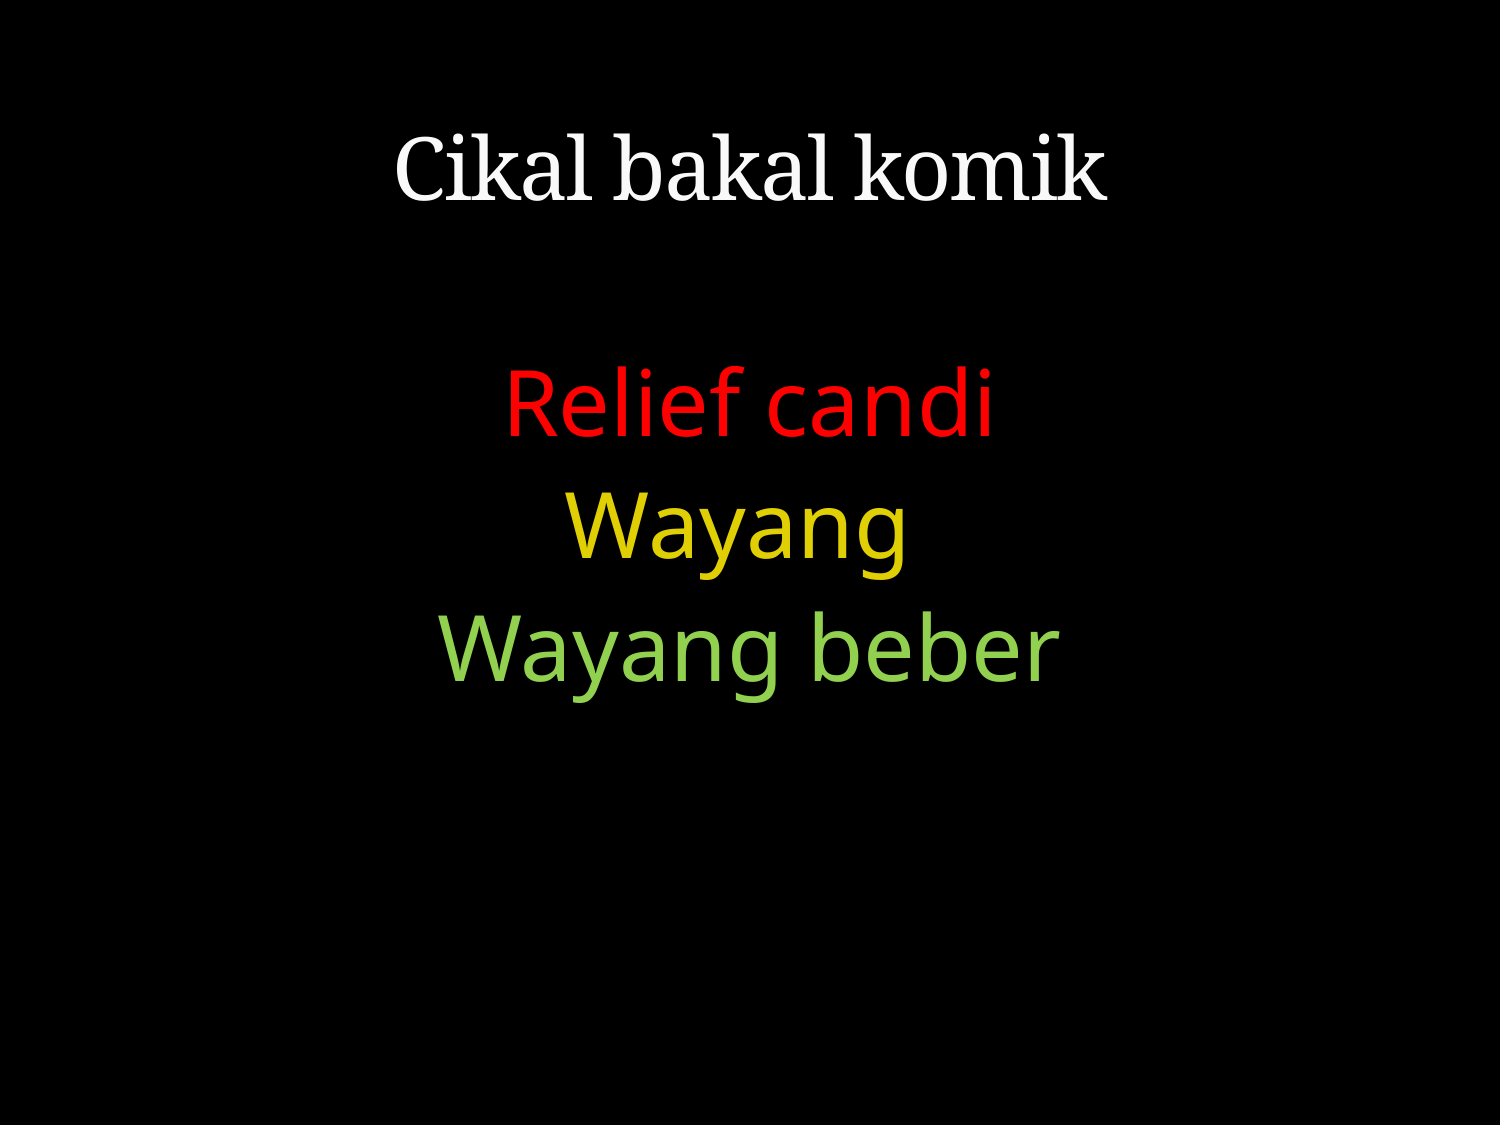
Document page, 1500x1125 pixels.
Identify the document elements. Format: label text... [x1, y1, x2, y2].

list Relief candi Wayang Wayang beber [75, 337, 1425, 663]
title Cikal bakal komik [74, 24, 1425, 225]
